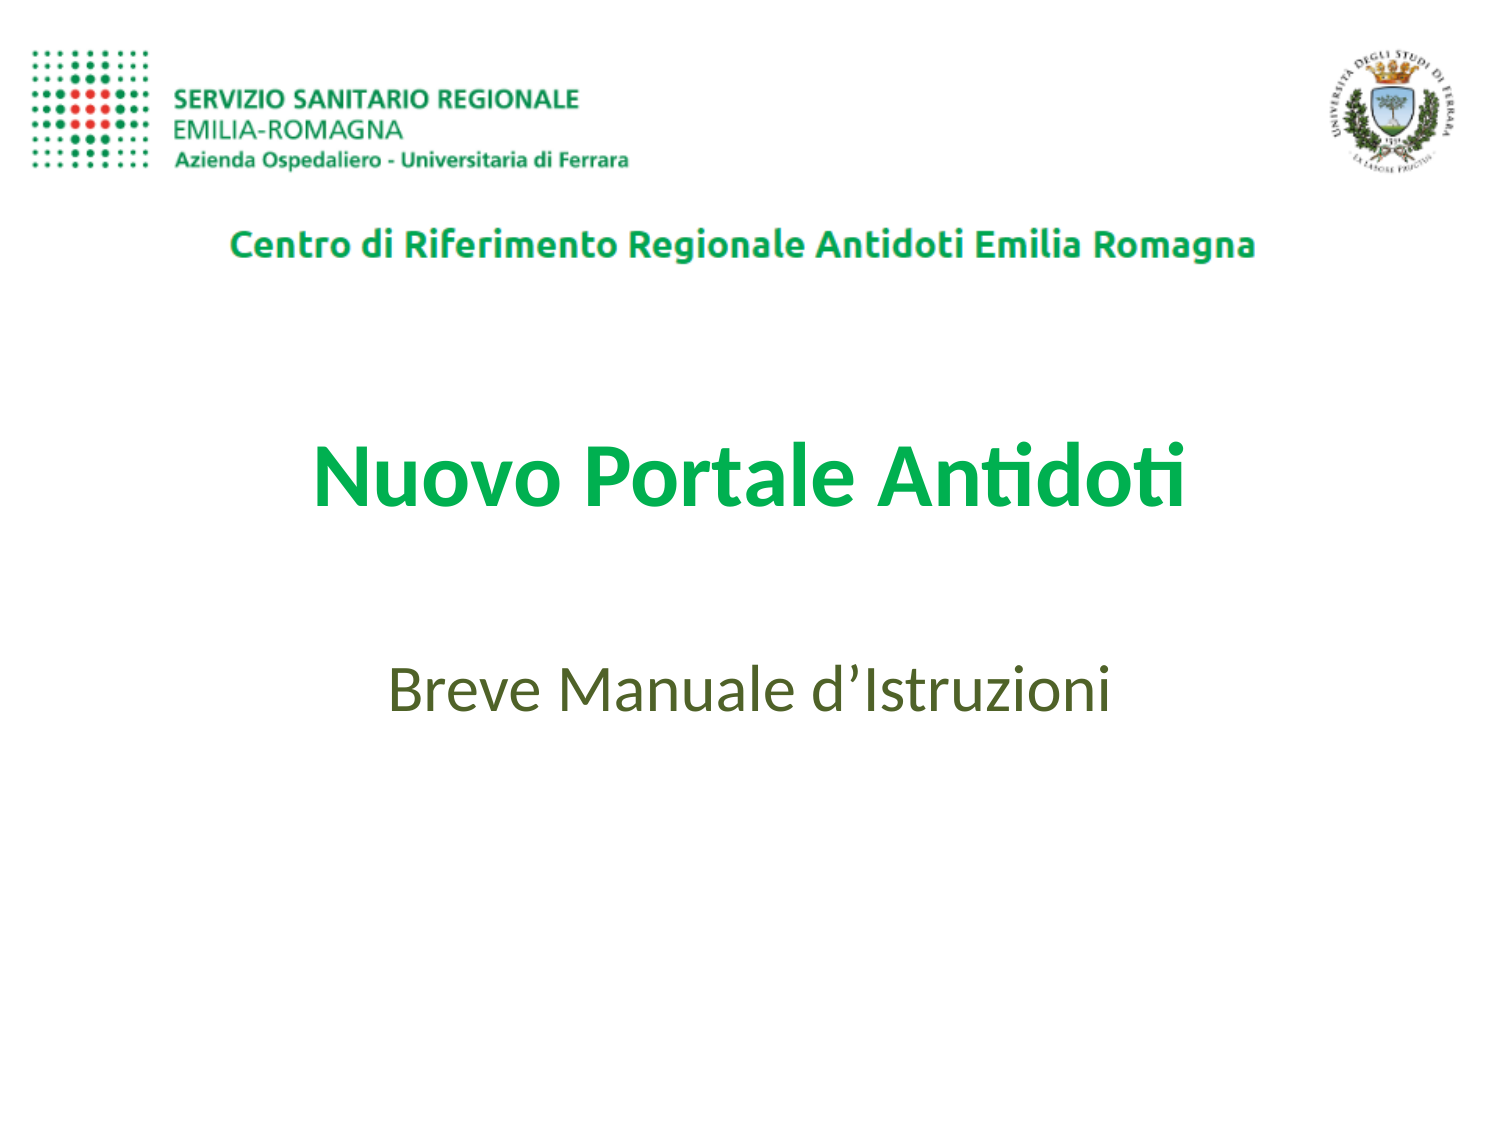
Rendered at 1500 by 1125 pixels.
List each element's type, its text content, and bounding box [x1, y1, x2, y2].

title Nuovo Portale Antidoti [112, 349, 1388, 591]
subtitle Breve Manuale d’Istruzioni [225, 637, 1275, 925]
picture [23, 30, 1477, 291]
